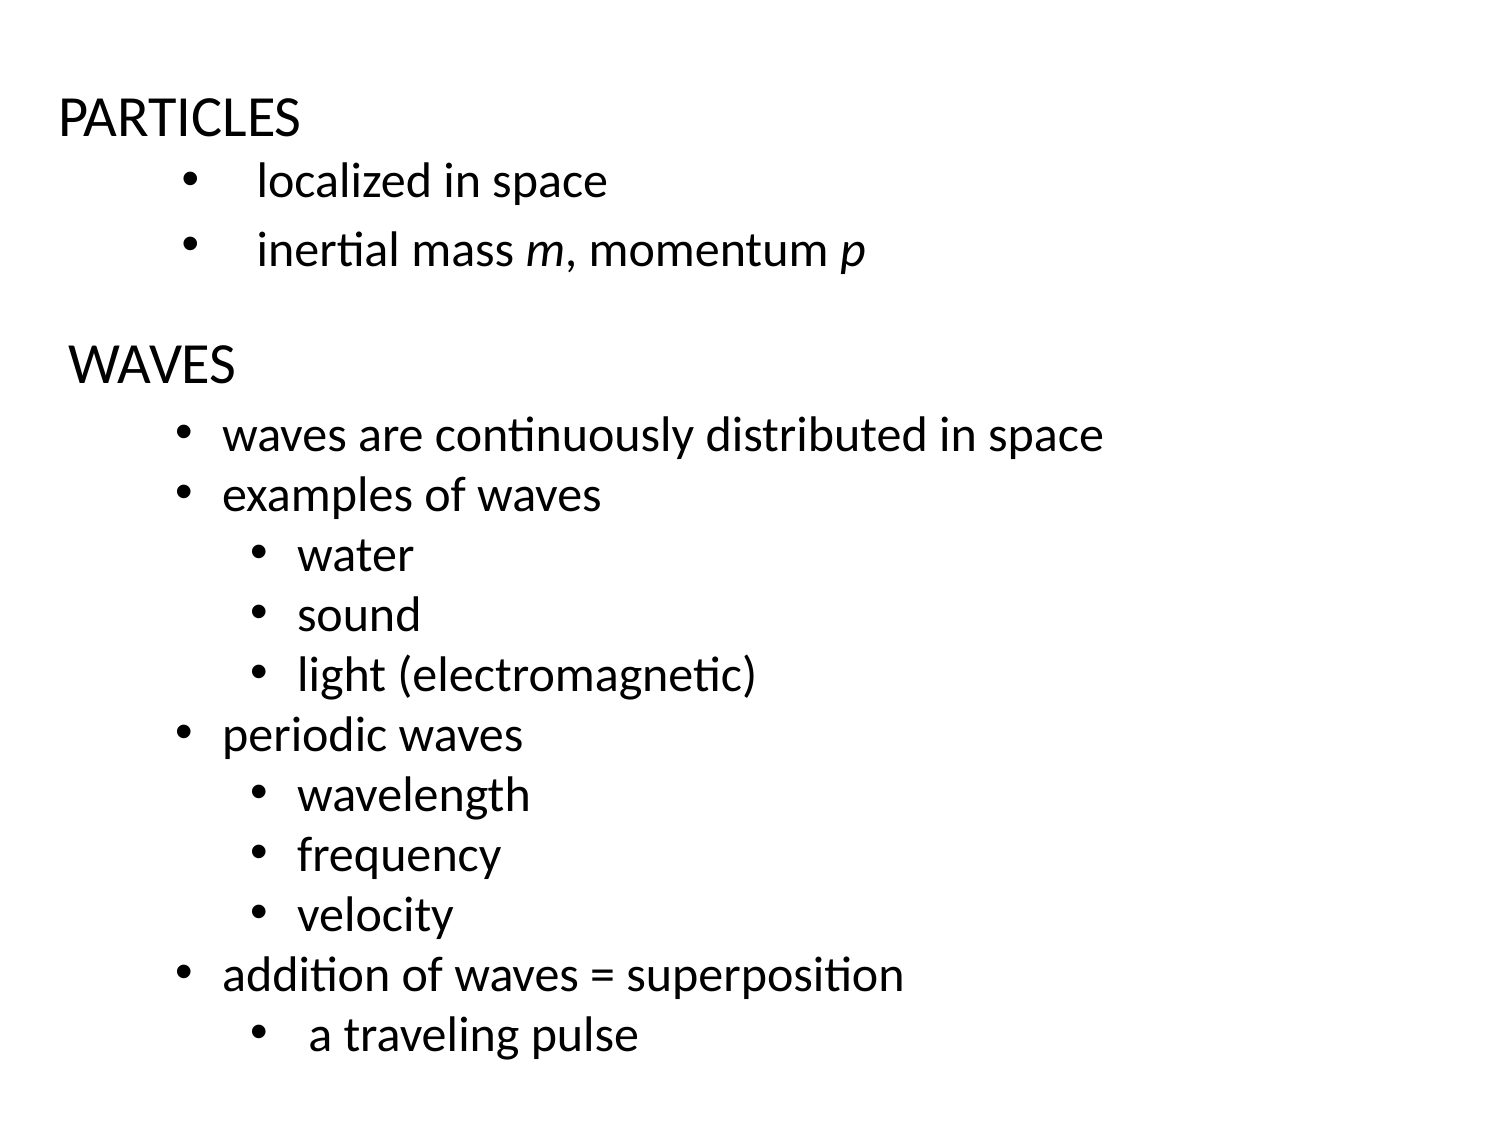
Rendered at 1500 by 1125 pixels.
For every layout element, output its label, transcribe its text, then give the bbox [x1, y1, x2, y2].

text_box waves are continuously distributed in space examples of waves water sound light (electromagnetic) periodic waves wavelength frequency velocity addition of waves = superposition a traveling pulse [160, 394, 1172, 1125]
text_box WAVES [53, 317, 1062, 403]
text_box PARTICLES localized in space inertial mass m, momentum p [16, 70, 1028, 286]
